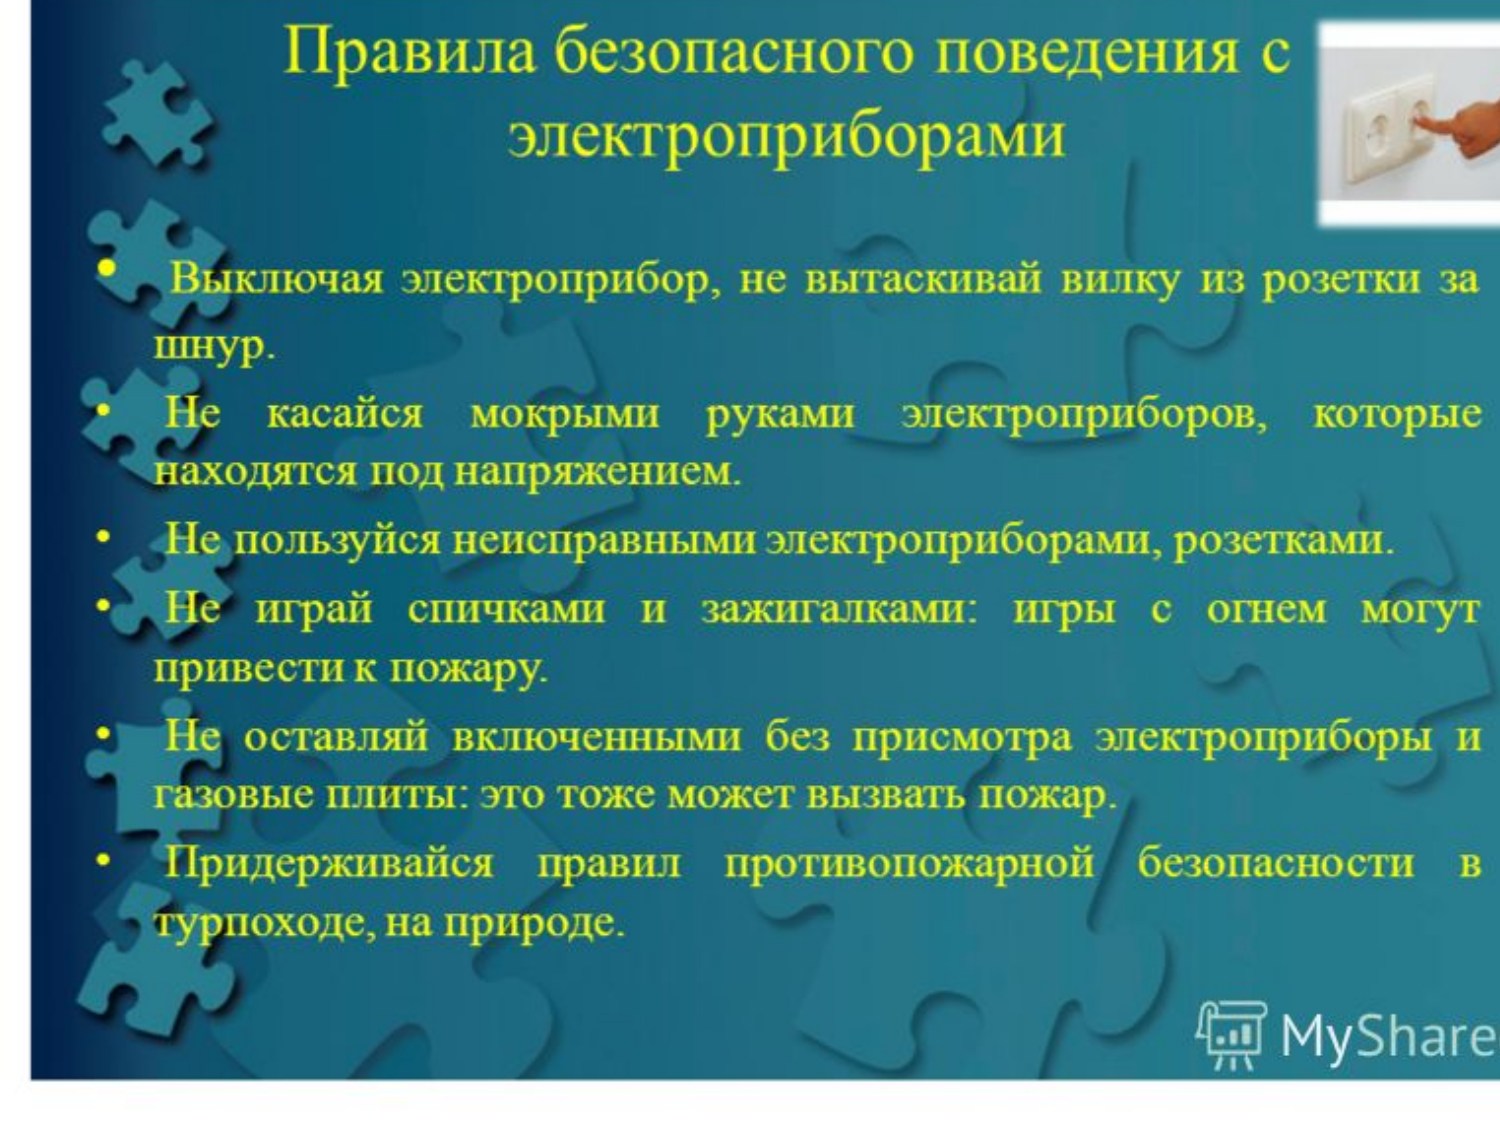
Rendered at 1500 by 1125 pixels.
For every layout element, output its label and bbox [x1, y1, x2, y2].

list [0, 0, 1500, 1125]
